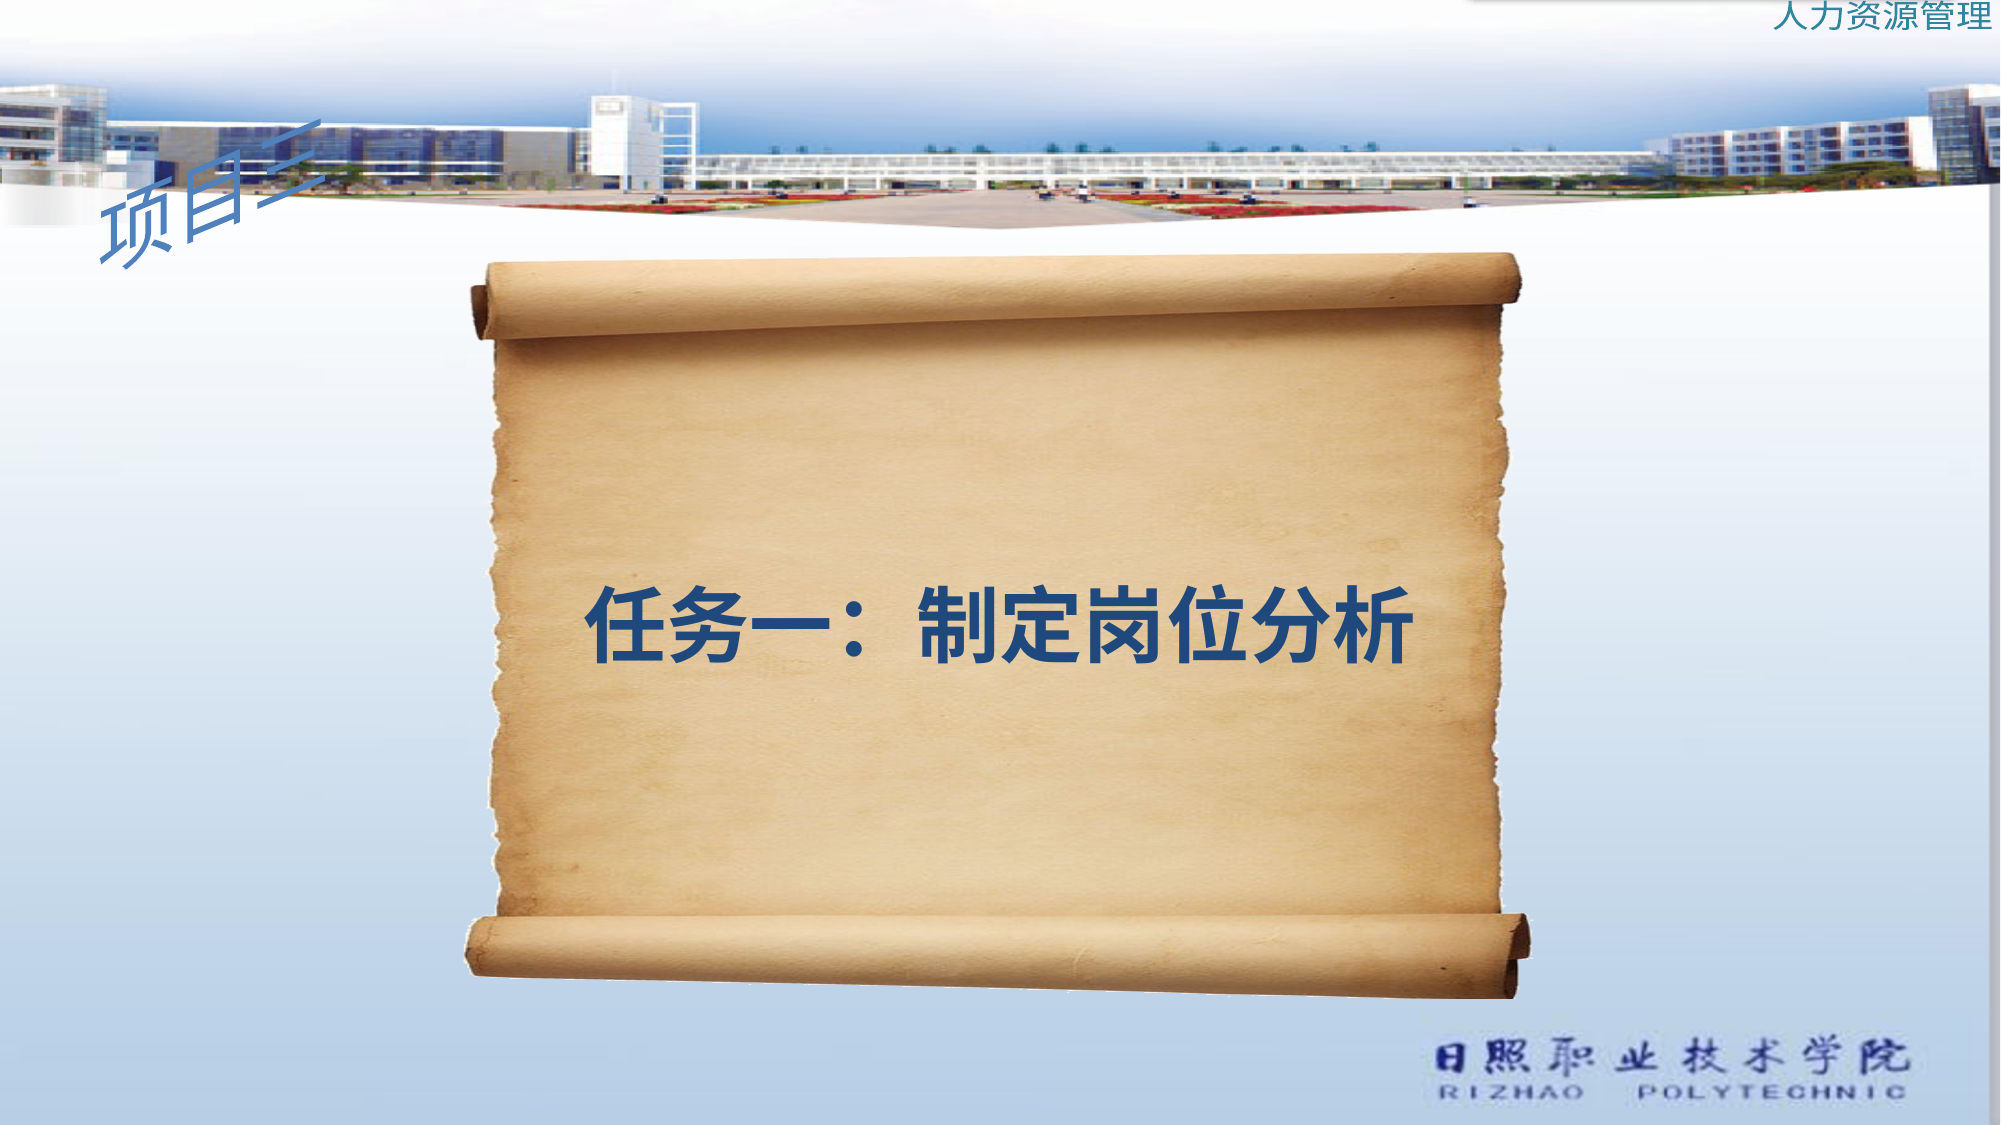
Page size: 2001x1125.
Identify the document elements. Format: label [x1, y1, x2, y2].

picture [1928, 0, 1940, 5]
picture [1865, 18, 1873, 25]
text_box [462, 249, 1537, 999]
picture [1862, 10, 1876, 15]
picture [0, 0, 2001, 1125]
